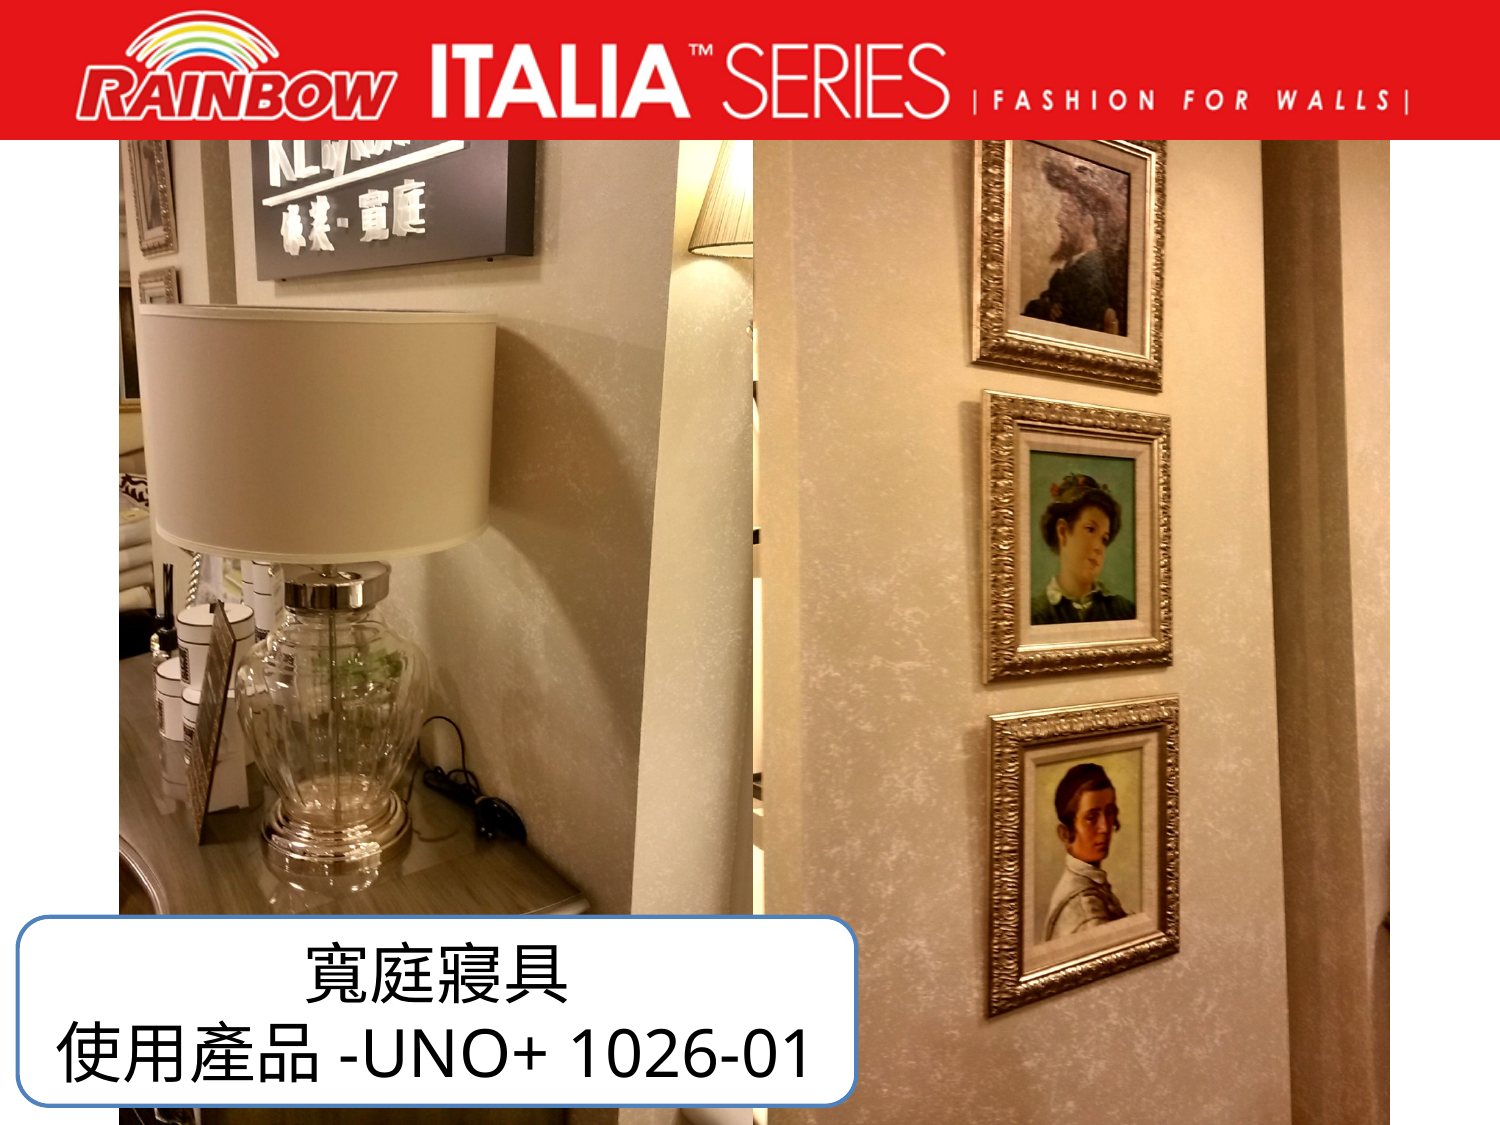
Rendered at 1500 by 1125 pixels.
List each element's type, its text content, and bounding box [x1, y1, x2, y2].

picture [0, 0, 1500, 1125]
text_box 寬庭寢具 使用產品-UNO+ 1026-01 [15, 914, 113, 1108]
